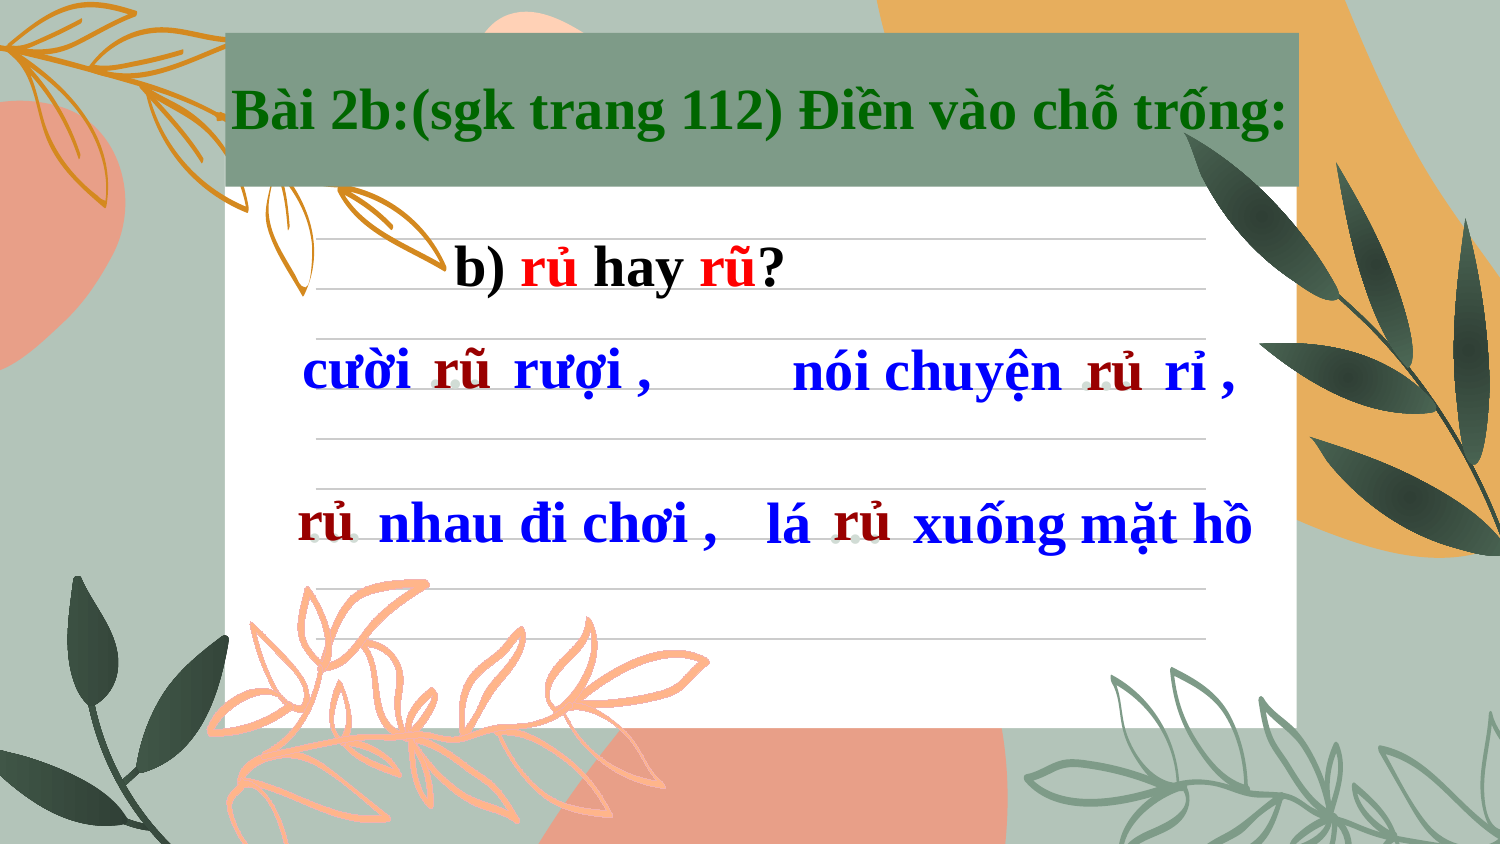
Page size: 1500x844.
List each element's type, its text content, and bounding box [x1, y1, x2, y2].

text_box b) rủ hay rũ? [439, 286, 1053, 306]
text_box Bài 2b:(sgk trang 112) Điền vào chỗ trống: [1305, 63, 1361, 249]
text_box lá … xuống mặt hồ [751, 477, 1270, 563]
text_box rủ [786, 474, 949, 560]
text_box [202, 539, 709, 844]
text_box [1059, 281, 1500, 547]
text_box rủ [1038, 324, 1053, 410]
text_box nói chuyện … rỉ , [777, 324, 1038, 410]
text_box cười … rượi , [255, 323, 693, 409]
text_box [1022, 666, 1500, 844]
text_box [0, 1, 447, 297]
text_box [189, 32, 1300, 279]
text_box … nhau đi chơi , [413, 476, 734, 561]
text_box rủ [249, 474, 413, 538]
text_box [0, 601, 197, 844]
text_box rũ [386, 322, 550, 408]
